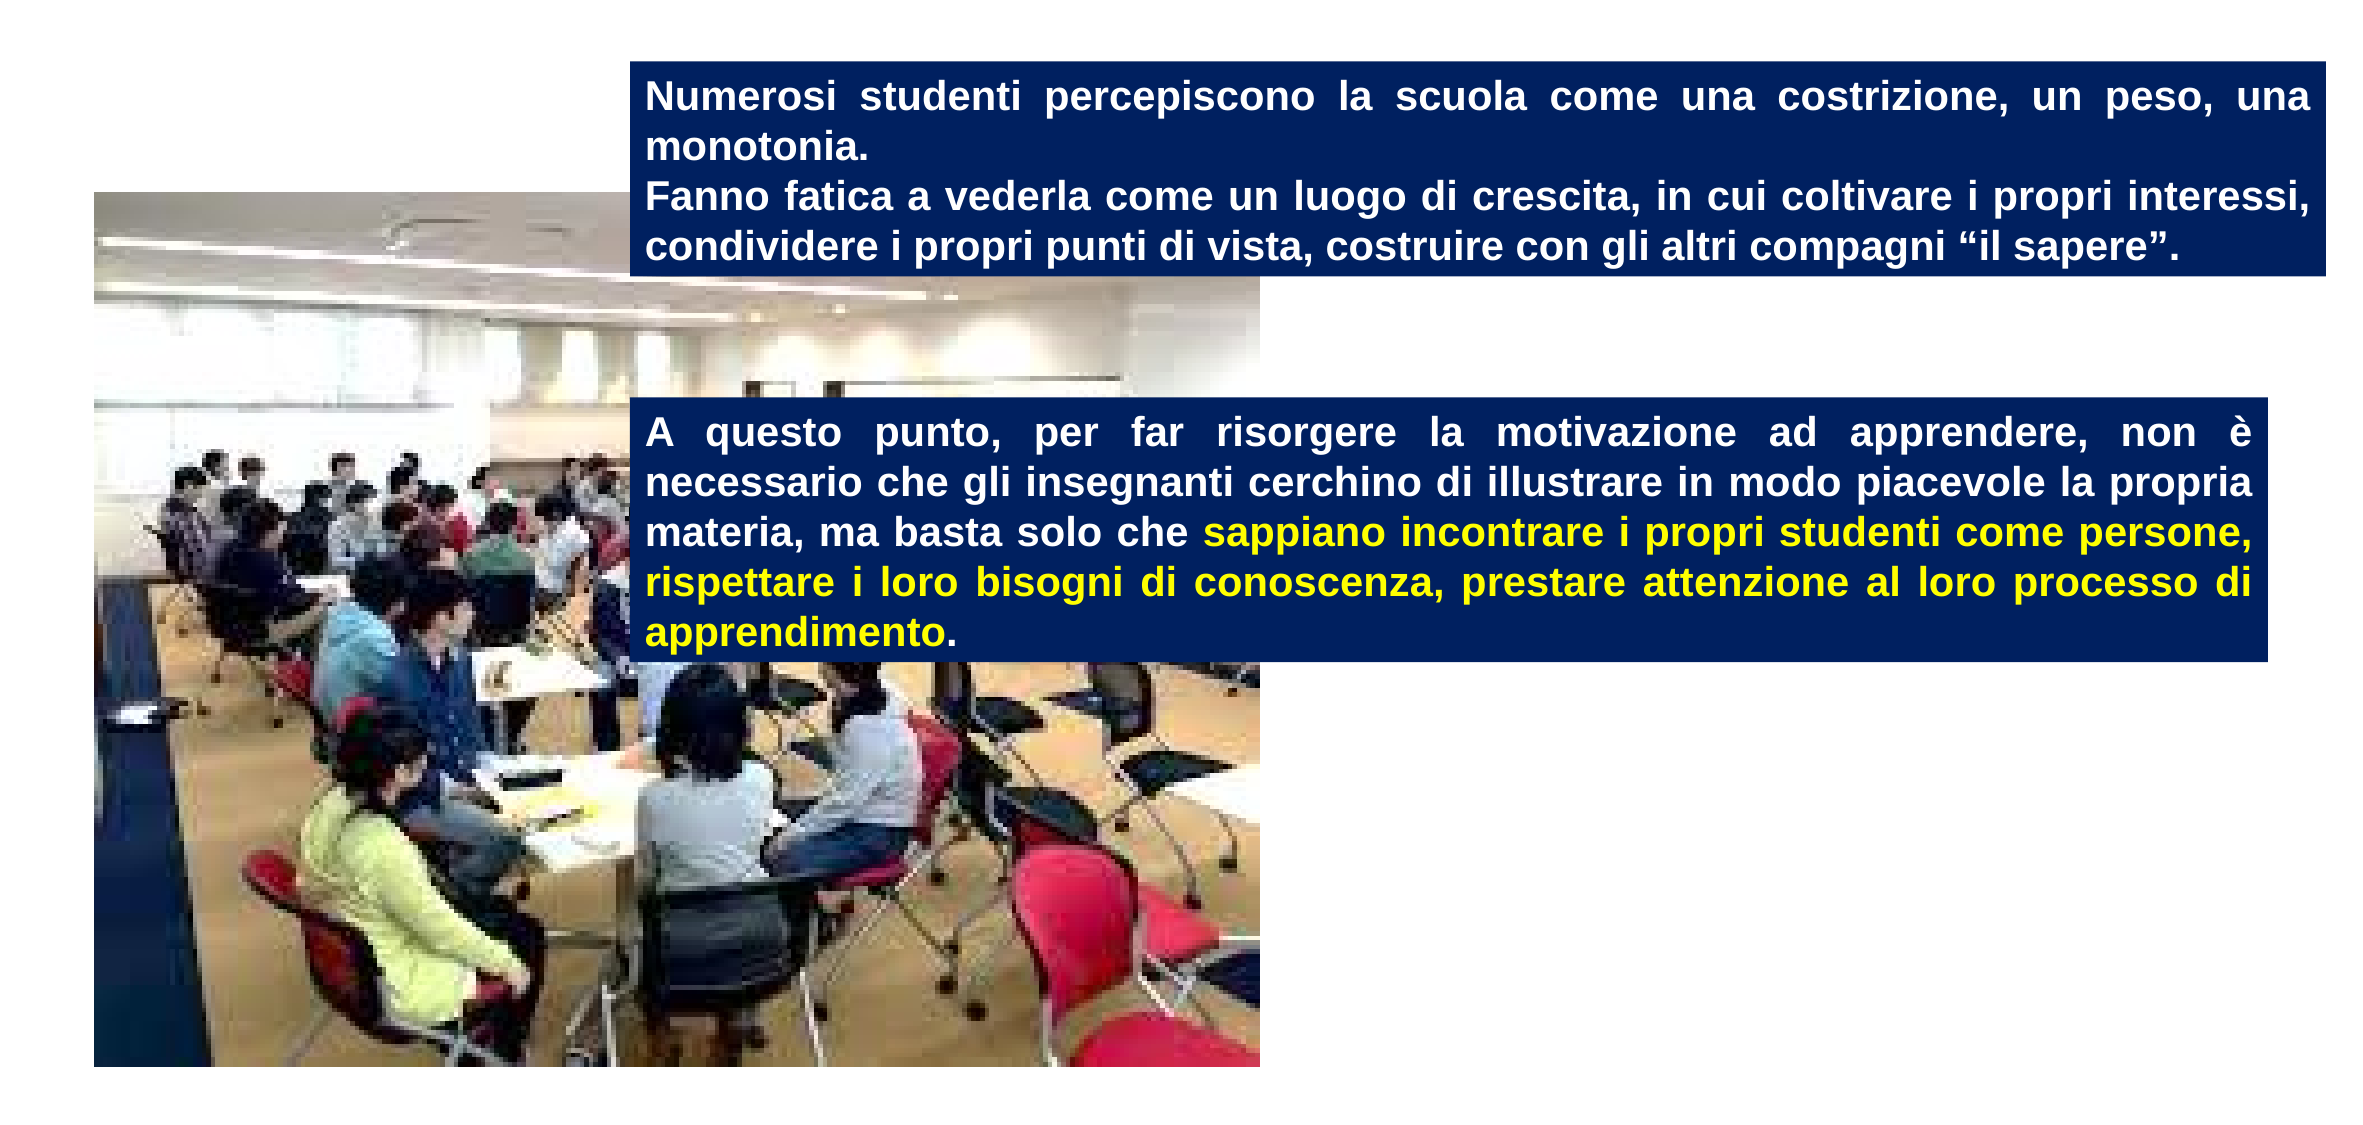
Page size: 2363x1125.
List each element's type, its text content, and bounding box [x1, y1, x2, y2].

text_box A questo punto, per far risorgere la motivazione ad apprendere, non è necessario che gli insegnanti cerchino di illustrare in modo piacevole la propria materia, ma basta solo che sappiano incontrare i propri studenti come persone, rispettare i loro bisogni di conoscenza, prestare attenzione al loro processo di apprendimento. [1265, 397, 2268, 663]
text_box Numerosi studenti percepiscono la scuola come una costrizione, un peso, una monotonia. Fanno fatica a vederla come un luogo di crescita, in cui coltivare i propri interessi, condividere i propri punti di vista, costruire con gli altri compagni “il sapere”. [630, 61, 2326, 277]
picture [94, 192, 1261, 1067]
